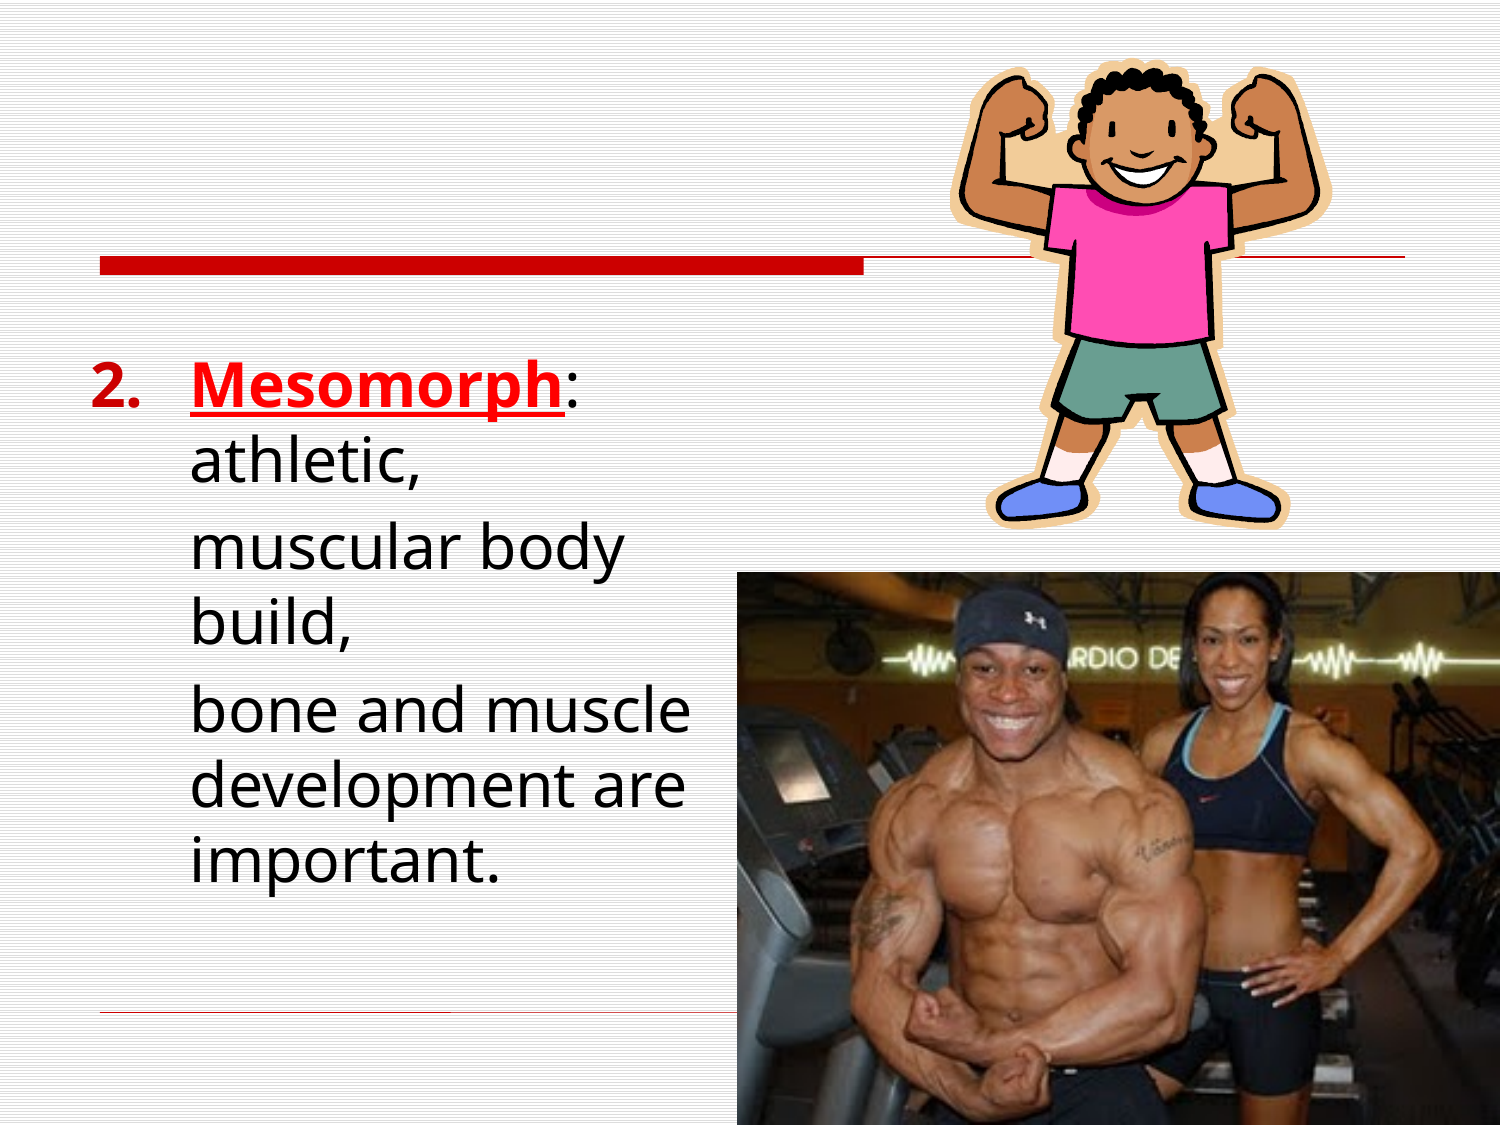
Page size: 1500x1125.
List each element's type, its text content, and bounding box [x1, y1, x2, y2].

picture [737, 571, 1500, 1125]
list Mesomorph: athletic, muscular body build, bone and muscle development are important. [75, 337, 763, 1005]
text_box [28, 0, 429, 151]
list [949, 49, 1341, 538]
